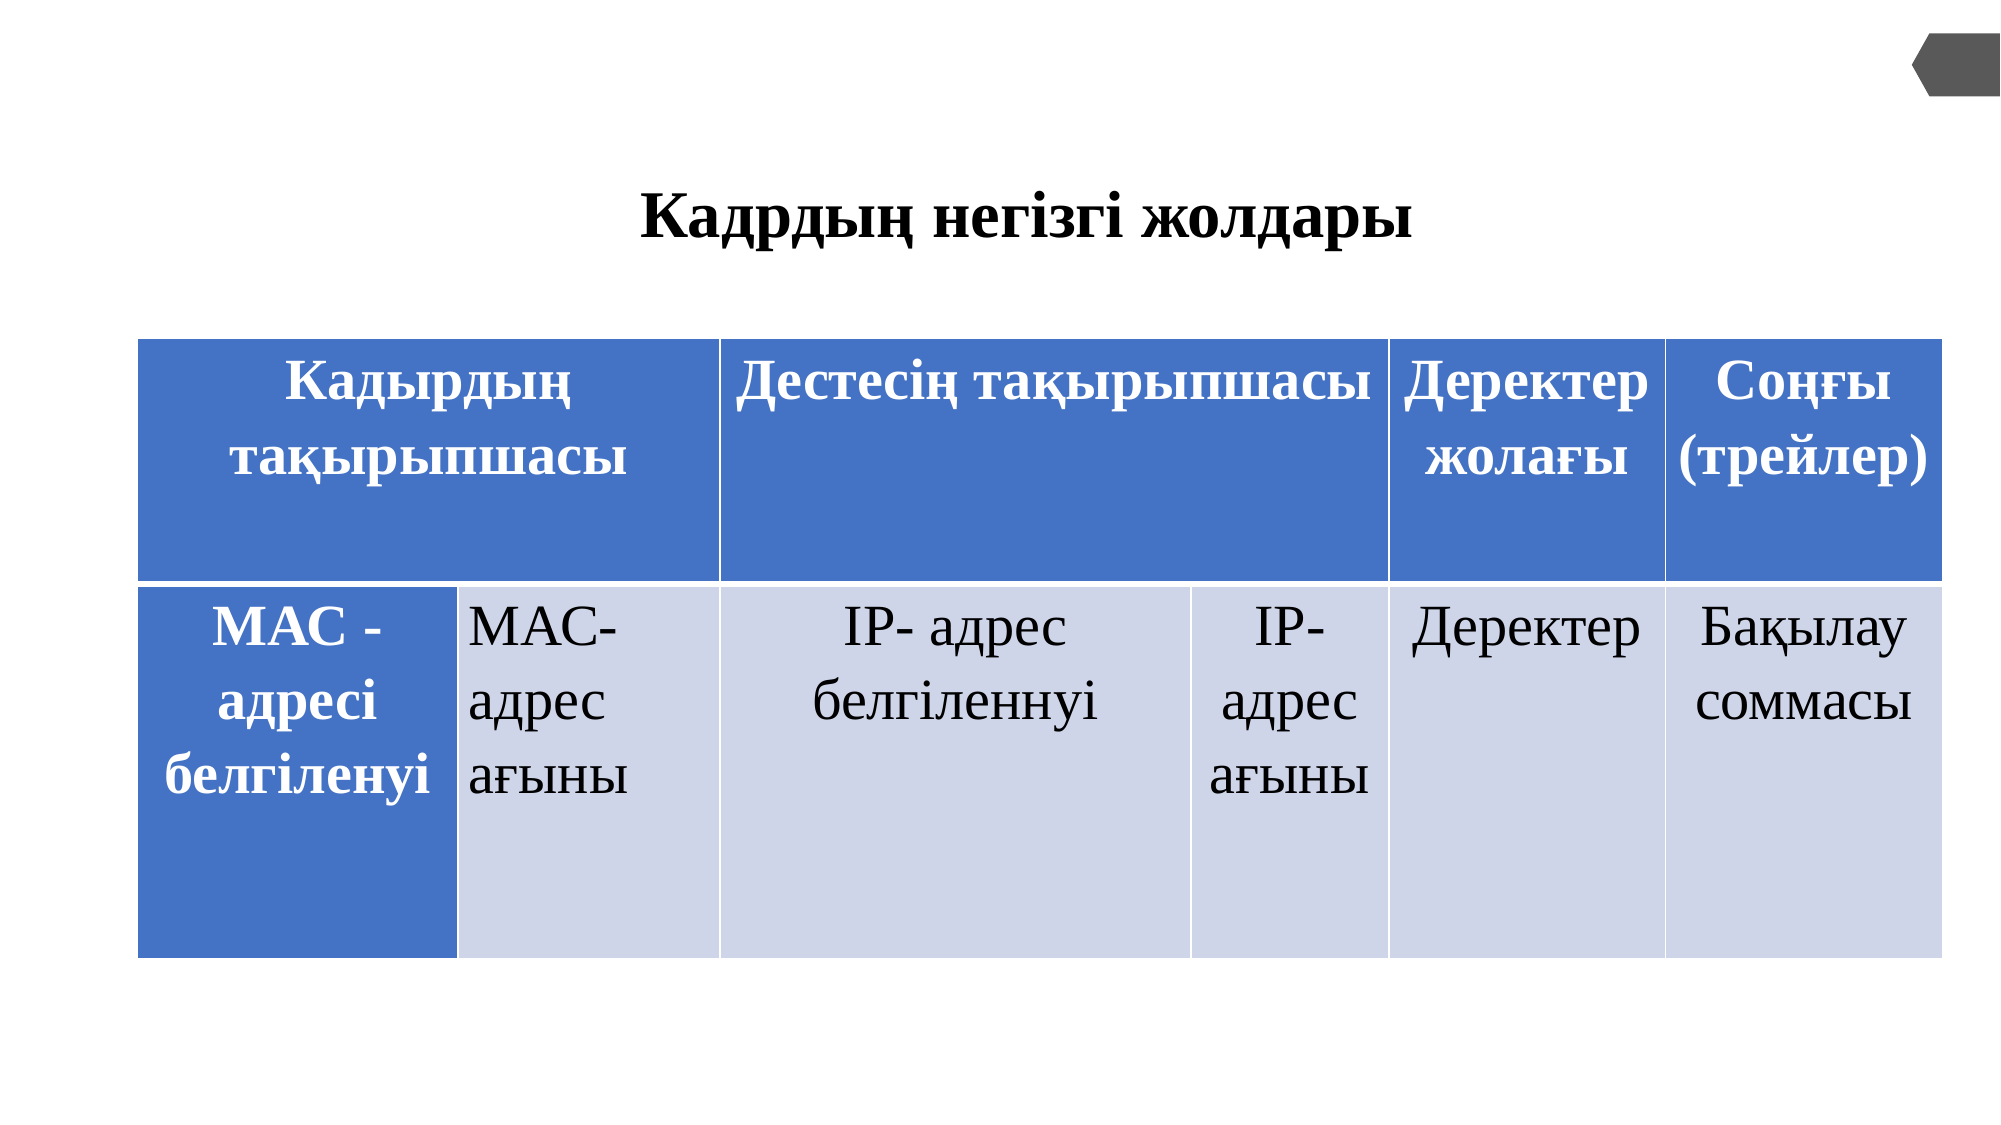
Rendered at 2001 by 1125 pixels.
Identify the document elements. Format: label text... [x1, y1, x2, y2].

table_cell IP- адрес белгіленнуі [721, 587, 1190, 958]
table_cell МАС- адрес ағыны [459, 587, 719, 958]
table_header Дестесің тақырыпшасы [721, 339, 1388, 581]
table_cell IP- адрес ағыны [1192, 587, 1388, 958]
text_box Кадрдың негізгі жолдары [155, 151, 1827, 320]
table_cell Бақылау соммасы [1666, 587, 1942, 958]
table_header Деректер жолағы [1390, 339, 1665, 581]
table_cell МАС - адресі белгіленуі [138, 587, 457, 958]
table_header Соңғы (трейлер) [1666, 339, 1942, 581]
table_header Кадырдың тақырыпшасы [138, 339, 719, 581]
table_cell Деректер [1390, 587, 1665, 958]
